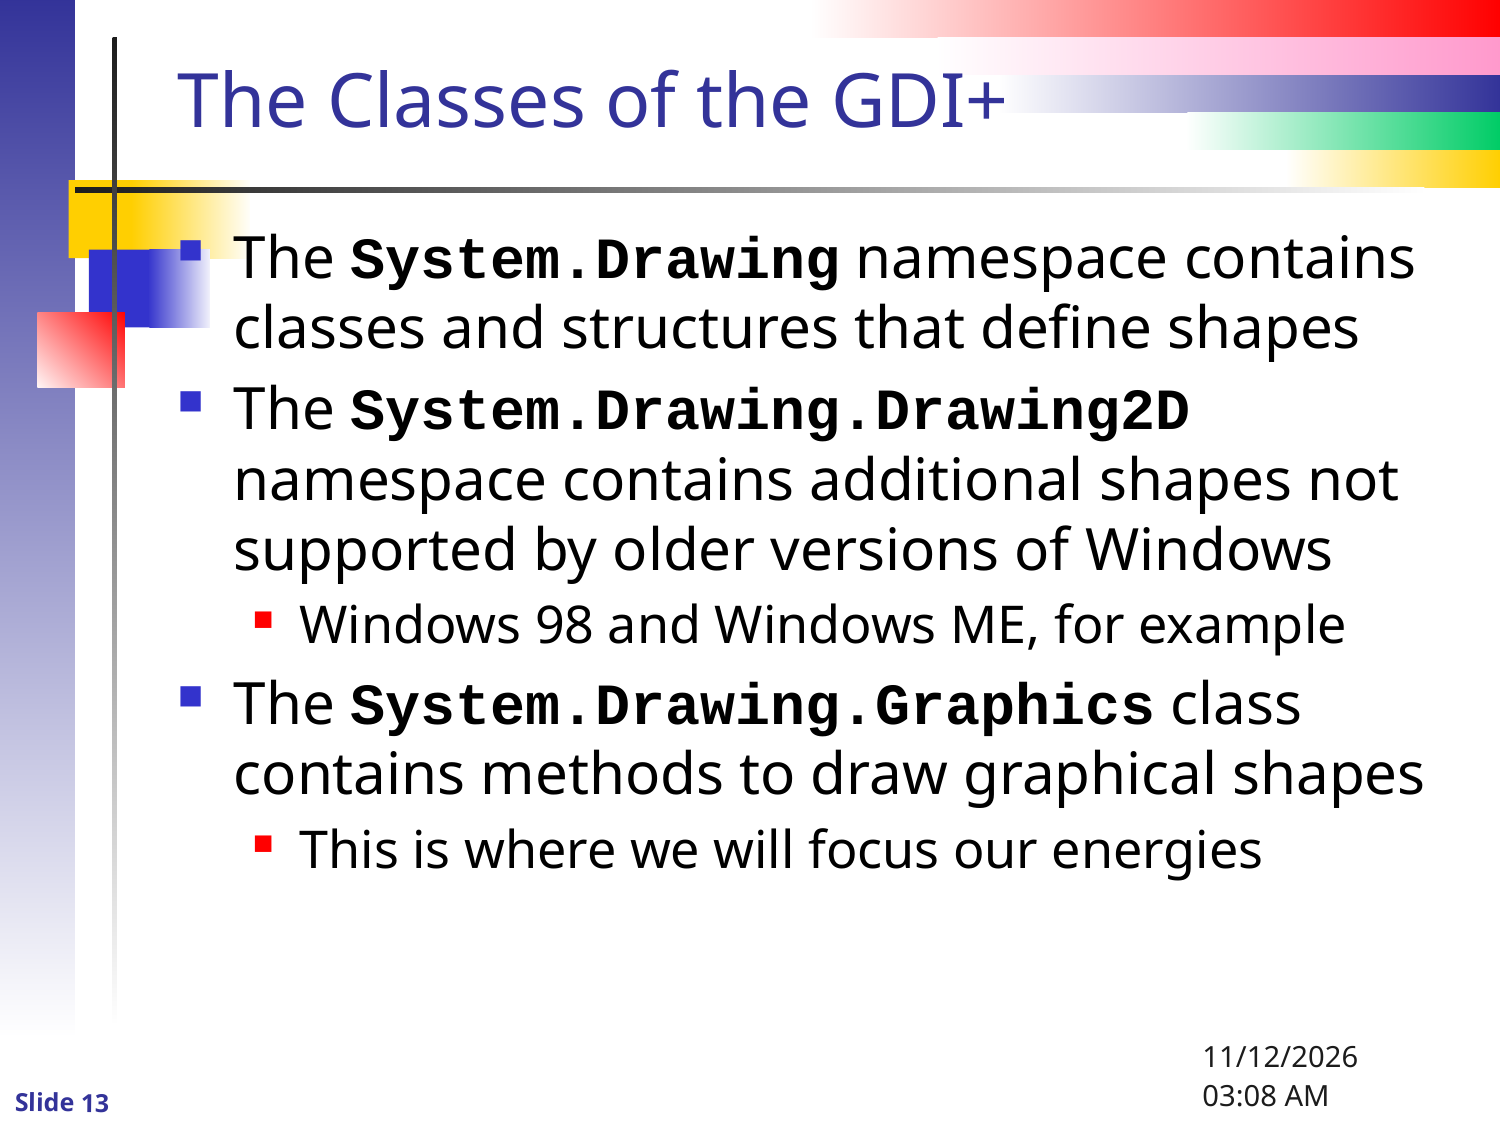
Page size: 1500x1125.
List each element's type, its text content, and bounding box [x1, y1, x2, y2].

list The System.Drawing namespace contains classes and structures that define shapes The System.Drawing.Drawing2D namespace contains additional shapes not supported by older versions of Windows Windows 98 and Windows ME, for example The System.Drawing.Graphics class contains methods to draw graphical shapes This is where we will focus our energies [162, 212, 1469, 1006]
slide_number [1187, 1050, 1500, 1125]
title The Classes of the GDI+ [162, 37, 1466, 150]
